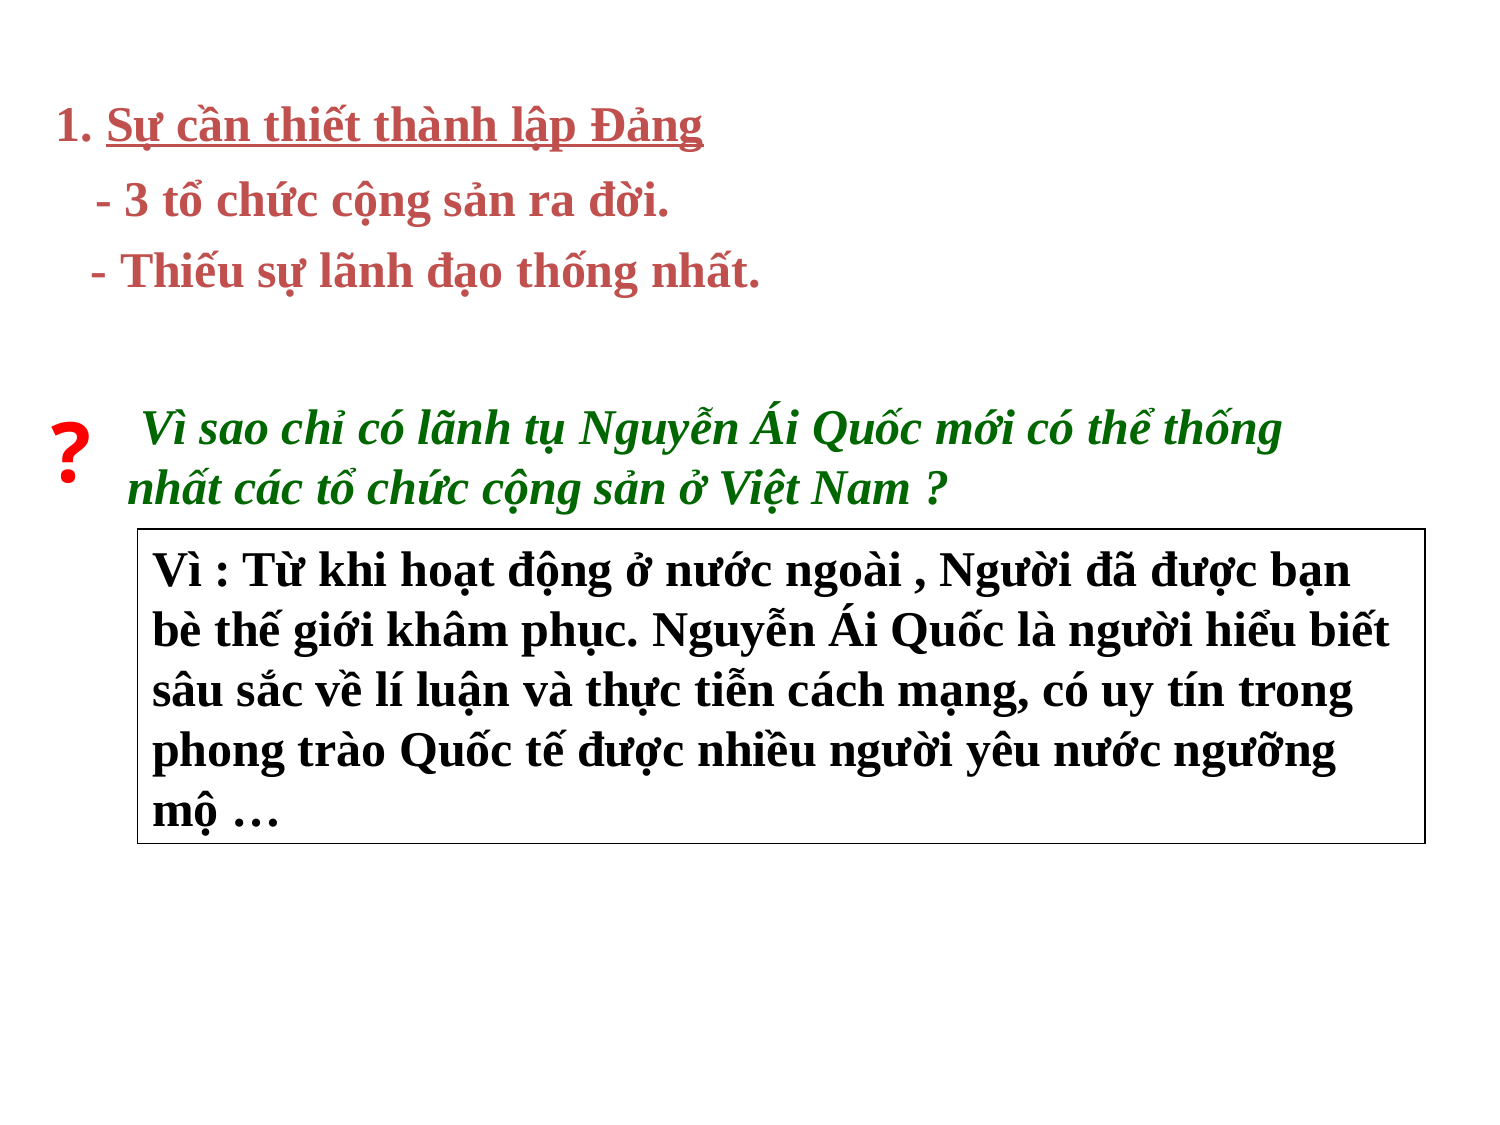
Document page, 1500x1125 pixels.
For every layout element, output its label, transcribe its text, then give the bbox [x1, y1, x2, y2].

text_box Vì : Từ khi hoạt động ở nước ngoài , Người đã được bạn bè thế giới khâm phục. Nguyễn Ái Quốc là người hiểu biết sâu sắc về lí luận và thực tiễn cách mạng, có uy tín trong phong trào Quốc tế được nhiều người yêu nước ngưỡng mộ … [137, 528, 1425, 844]
text_box Vì sao chỉ có lãnh tụ Nguyễn Ái Quốc mới có thể thống nhất các tổ chức cộng sản ở Việt Nam ? [112, 387, 1400, 523]
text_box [37, 0, 1106, 306]
text_box ? [36, 391, 125, 507]
